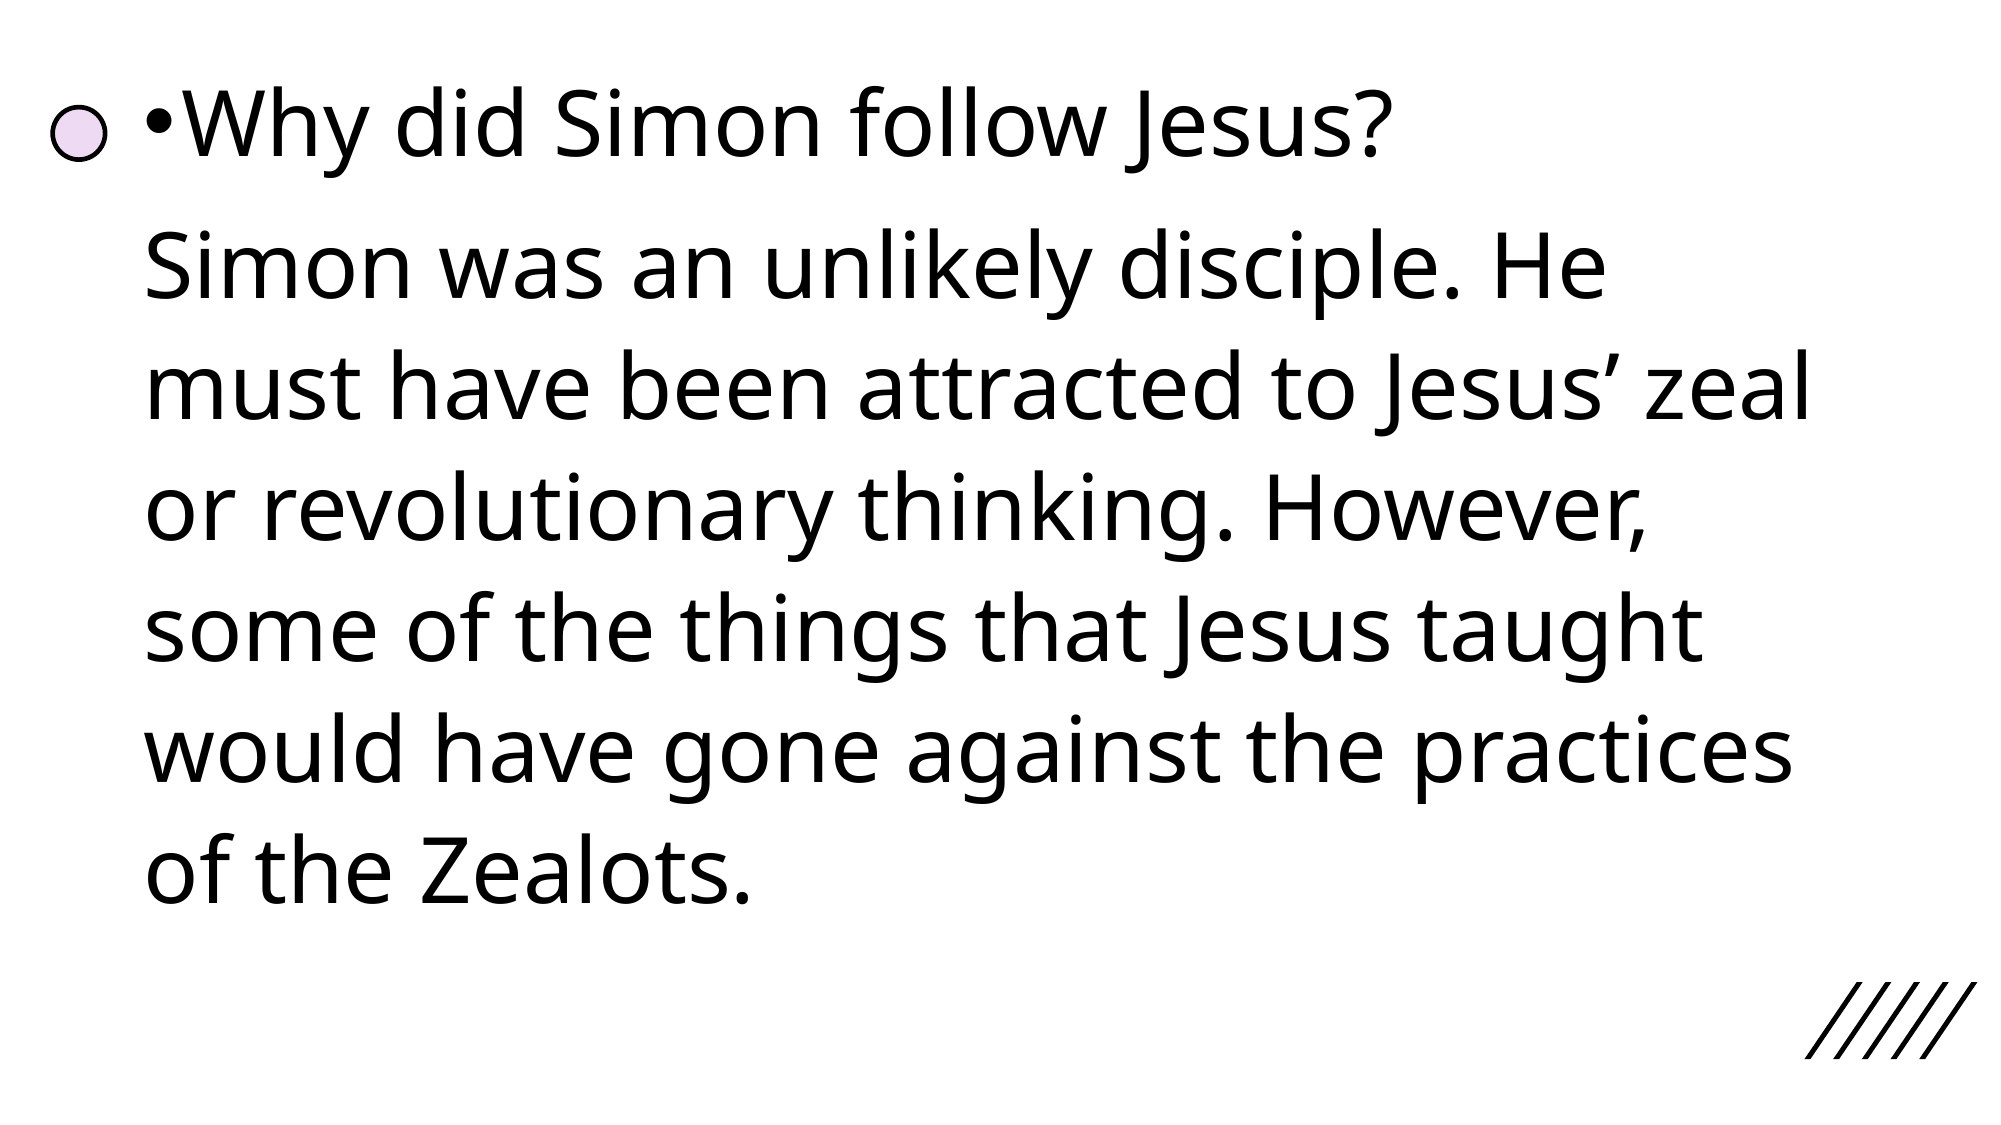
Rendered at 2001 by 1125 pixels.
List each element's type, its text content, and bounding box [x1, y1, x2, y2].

list Why did Simon follow Jesus? Simon was an unlikely disciple. He must have been attracted to Jesus’ zeal or revolutionary thinking. However, some of the things that Jesus taught would have gone against the practices of the Zealots. [128, 46, 1863, 1125]
